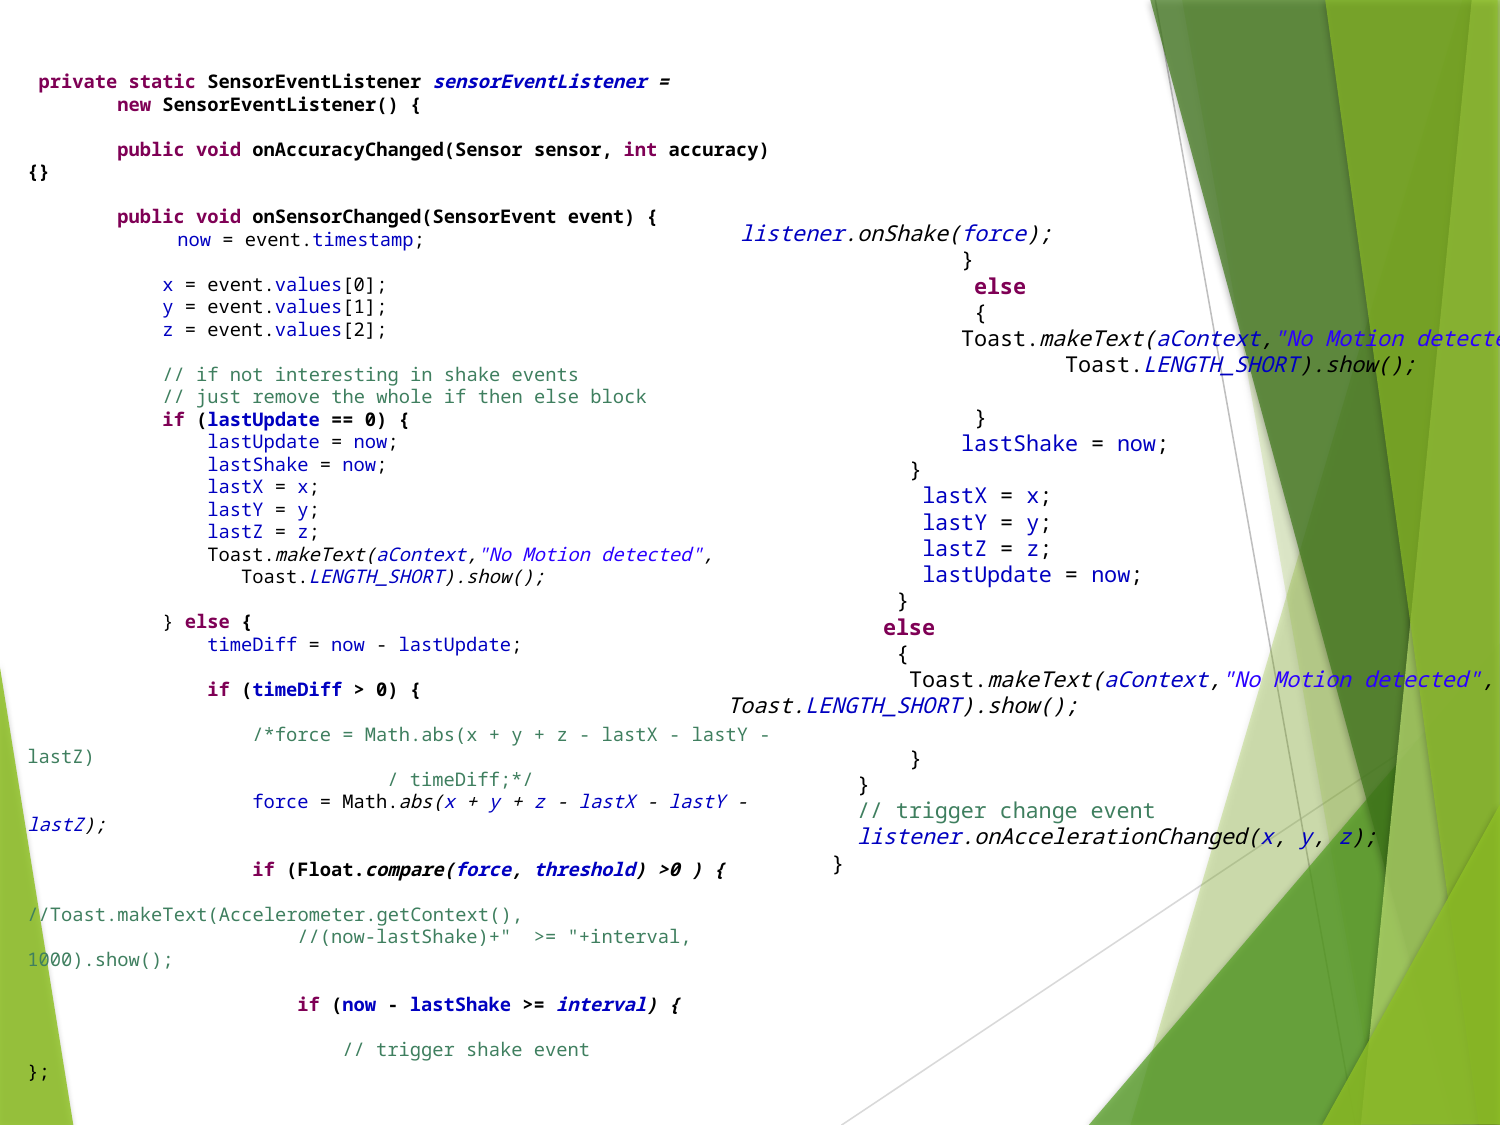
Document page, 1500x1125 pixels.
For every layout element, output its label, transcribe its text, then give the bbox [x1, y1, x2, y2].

text_box private static SensorEventListener sensorEventListener = new SensorEventListener() { public void onAccuracyChanged(Sensor sensor, int accuracy) {} public void onSensorChanged(SensorEvent event) { now = event.timestamp; x = event.values[0]; y = event.values[1]; z = event.values[2]; // if not interesting in shake events // just remove the whole if then else block if (lastUpdate == 0) { lastUpdate = now; lastShake = now; lastX = x; lastY = y; lastZ = z; Toast.makeText(aContext,"No Motion detected", Toast.LENGTH_SHORT).show(); } else { timeDiff = now - lastUpdate; if (timeDiff > 0) { /*force = Math.abs(x + y + z - lastX - lastY - lastZ) / timeDiff;*/ force = Math.abs(x + y + z - lastX - lastY - lastZ); if (Float.compare(force, threshold) >0 ) { //Toast.makeText(Accelerometer.getContext(), //(now-lastShake)+" >= "+interval, 1000).show(); if (now - lastShake >= interval) { // trigger shake event }; [12, 62, 788, 1090]
text_box listener.onShake(force); } else { Toast.makeText(aContext,"No Motion detected", Toast.LENGTH_SHORT).show(); } lastShake = now; } lastX = x; lastY = y; lastZ = z; lastUpdate = now; } else { Toast.makeText(aContext,"No Motion detected", Toast.LENGTH_SHORT).show(); } } // trigger change event listener.onAccelerationChanged(x, y, z); } [712, 212, 1500, 909]
